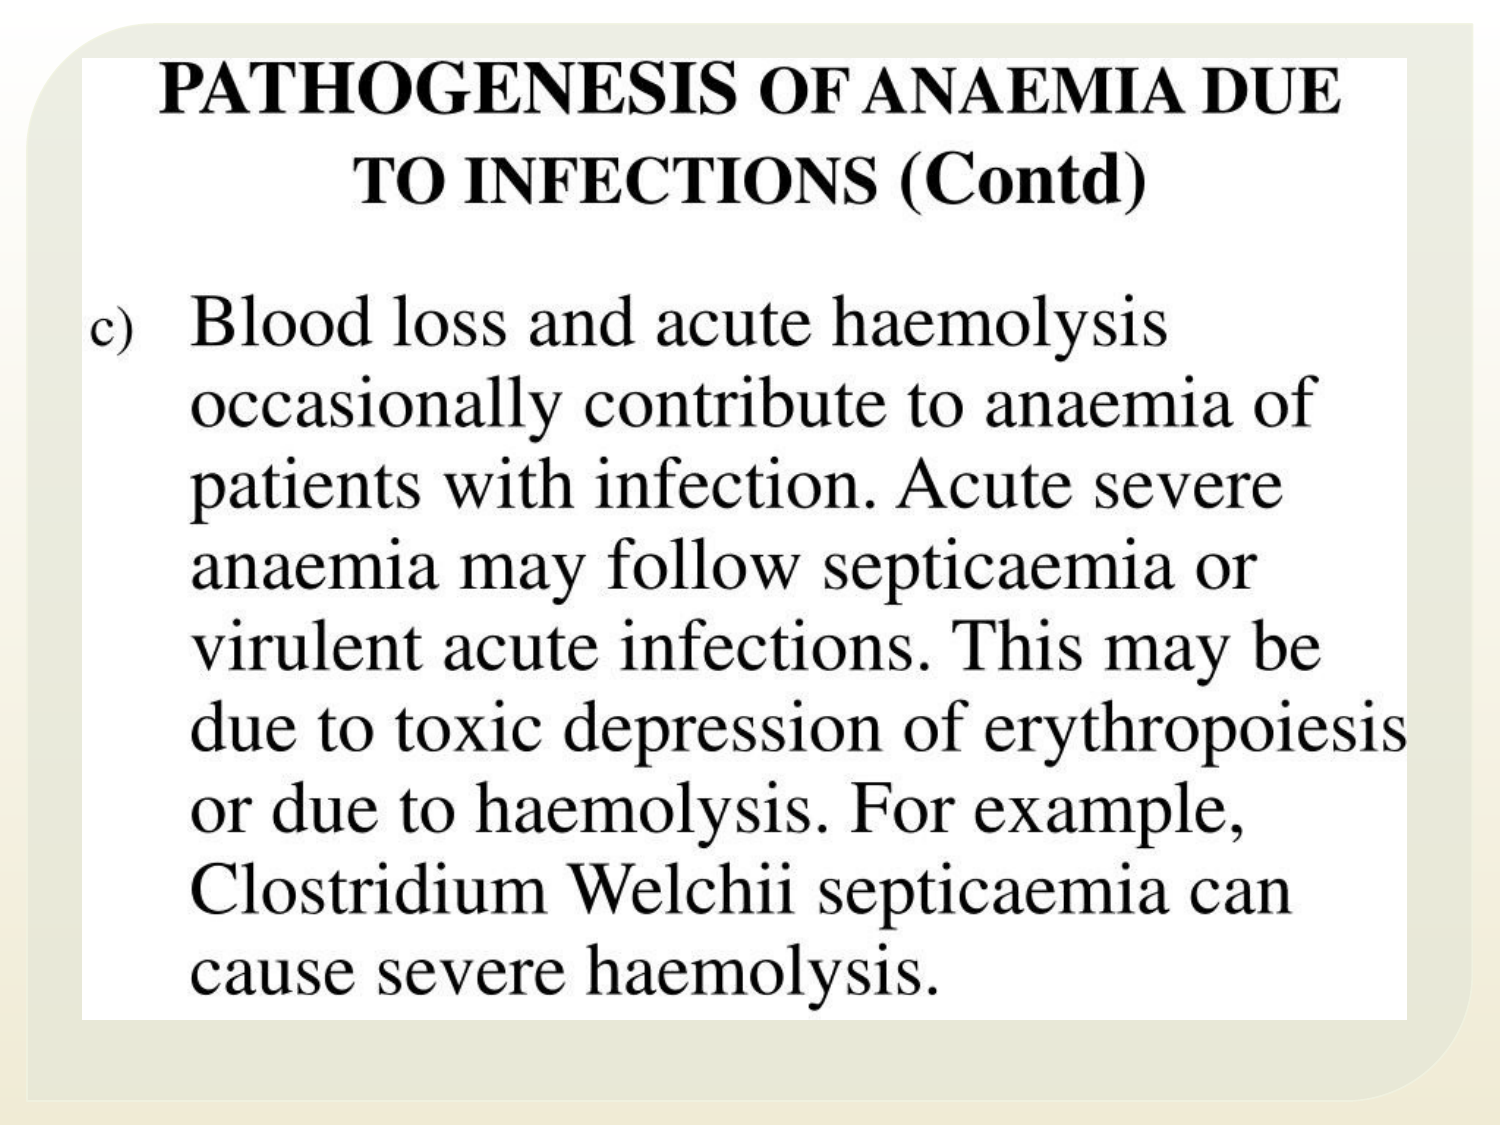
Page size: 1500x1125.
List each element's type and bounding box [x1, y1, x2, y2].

picture [81, 58, 1407, 1020]
